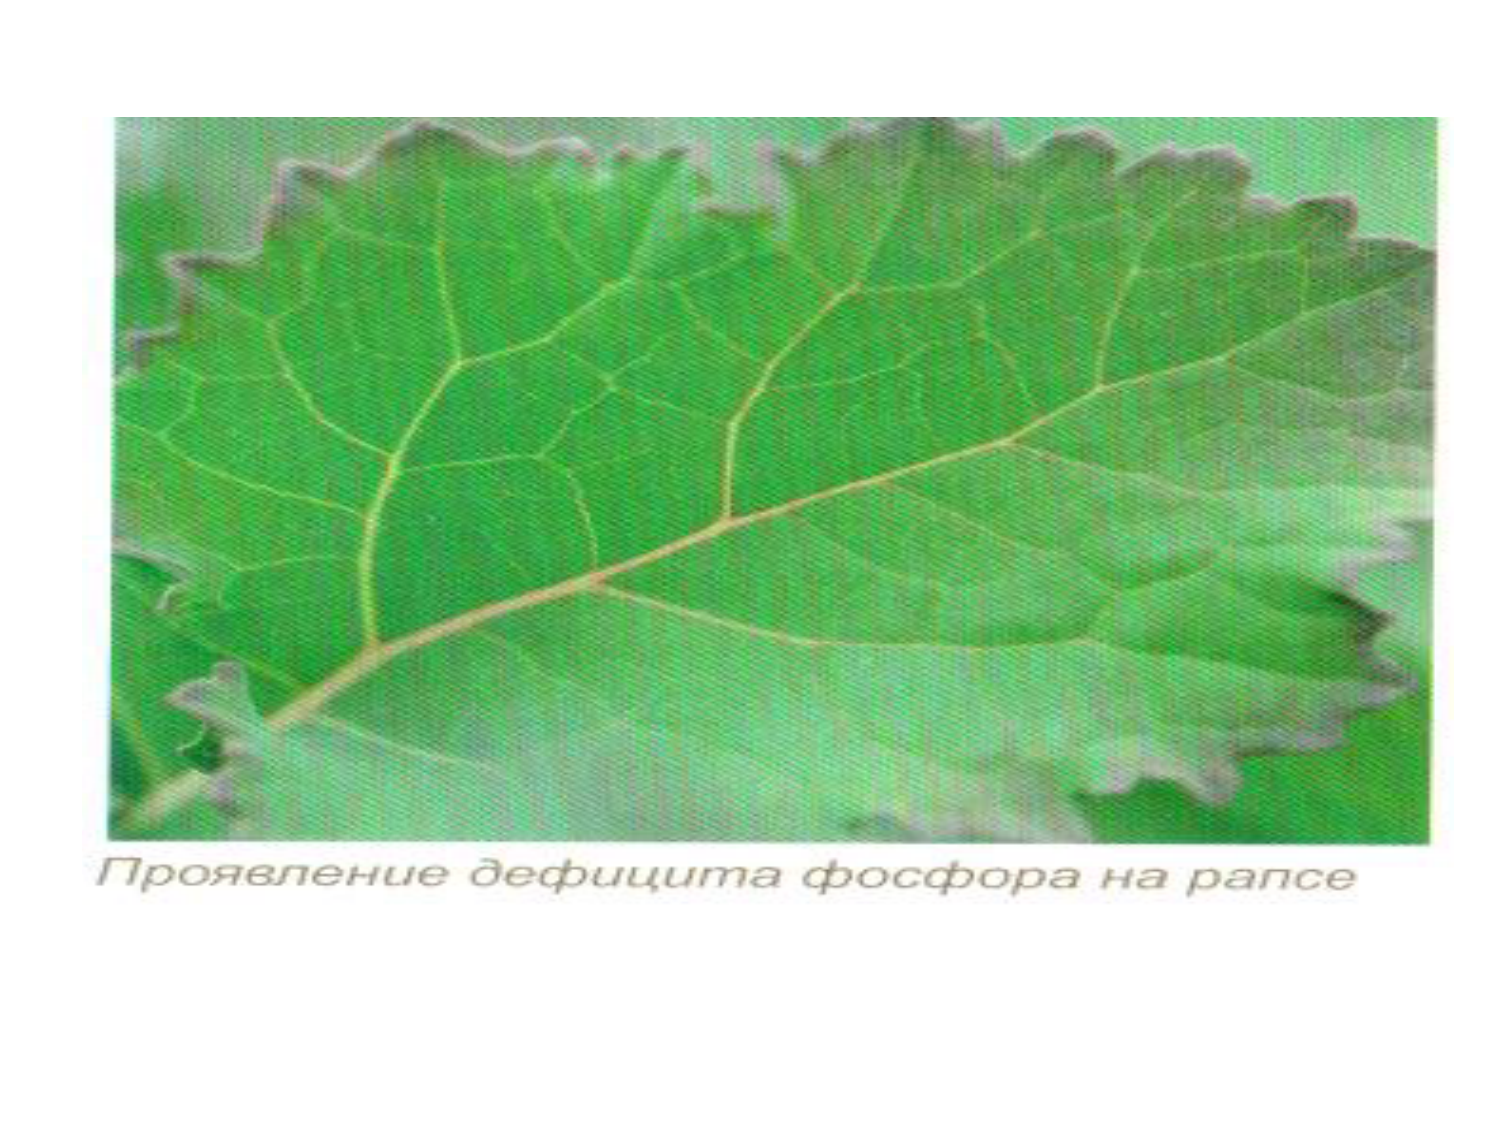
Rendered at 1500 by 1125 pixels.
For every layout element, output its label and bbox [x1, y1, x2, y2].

picture [81, 116, 1454, 969]
